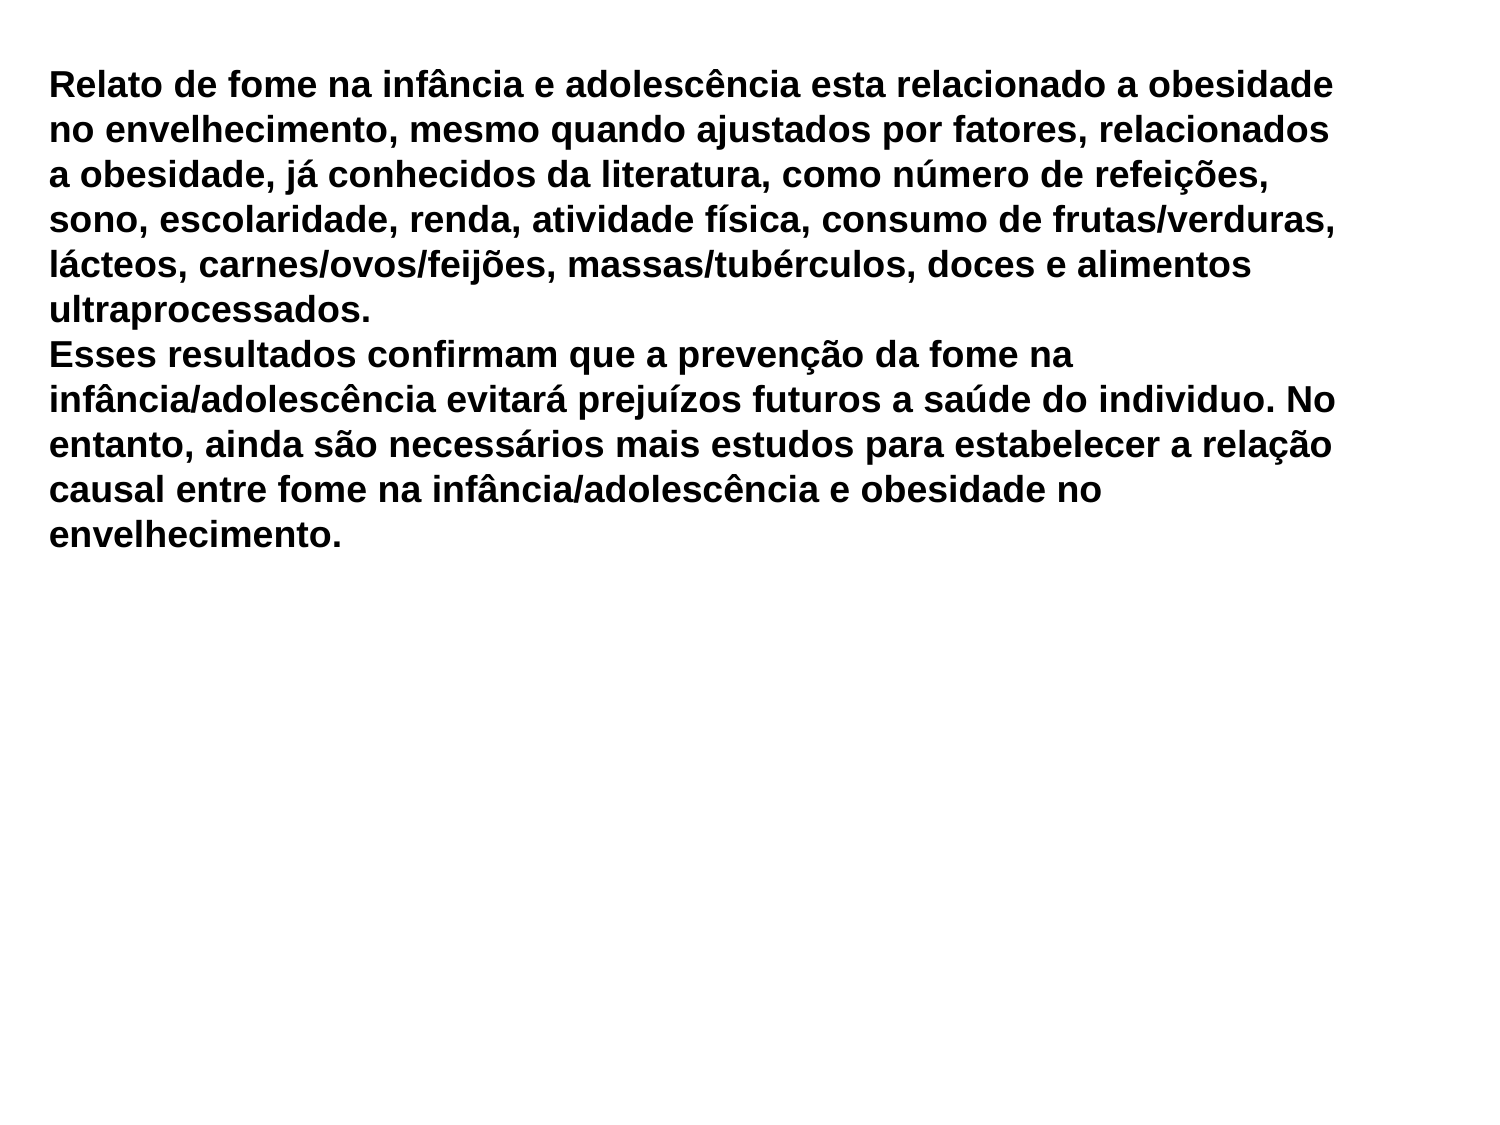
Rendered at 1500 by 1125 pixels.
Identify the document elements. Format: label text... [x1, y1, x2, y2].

text_box Relato de fome na infância e adolescência esta relacionado a obesidade no envelhecimento, mesmo quando ajustados por fatores, relacionados a obesidade, já conhecidos da literatura, como número de refeições, sono, escolaridade, renda, atividade física, consumo de frutas/verduras, lácteos, carnes/ovos/feijões, massas/tubérculos, doces e alimentos ultraprocessados. Esses resultados confirmam que a prevenção da fome na infância/adolescência evitará prejuízos futuros a saúde do individuo. No entanto, ainda são necessários mais estudos para estabelecer a relação causal entre fome na infância/adolescência e obesidade no envelhecimento. [33, 53, 1393, 608]
